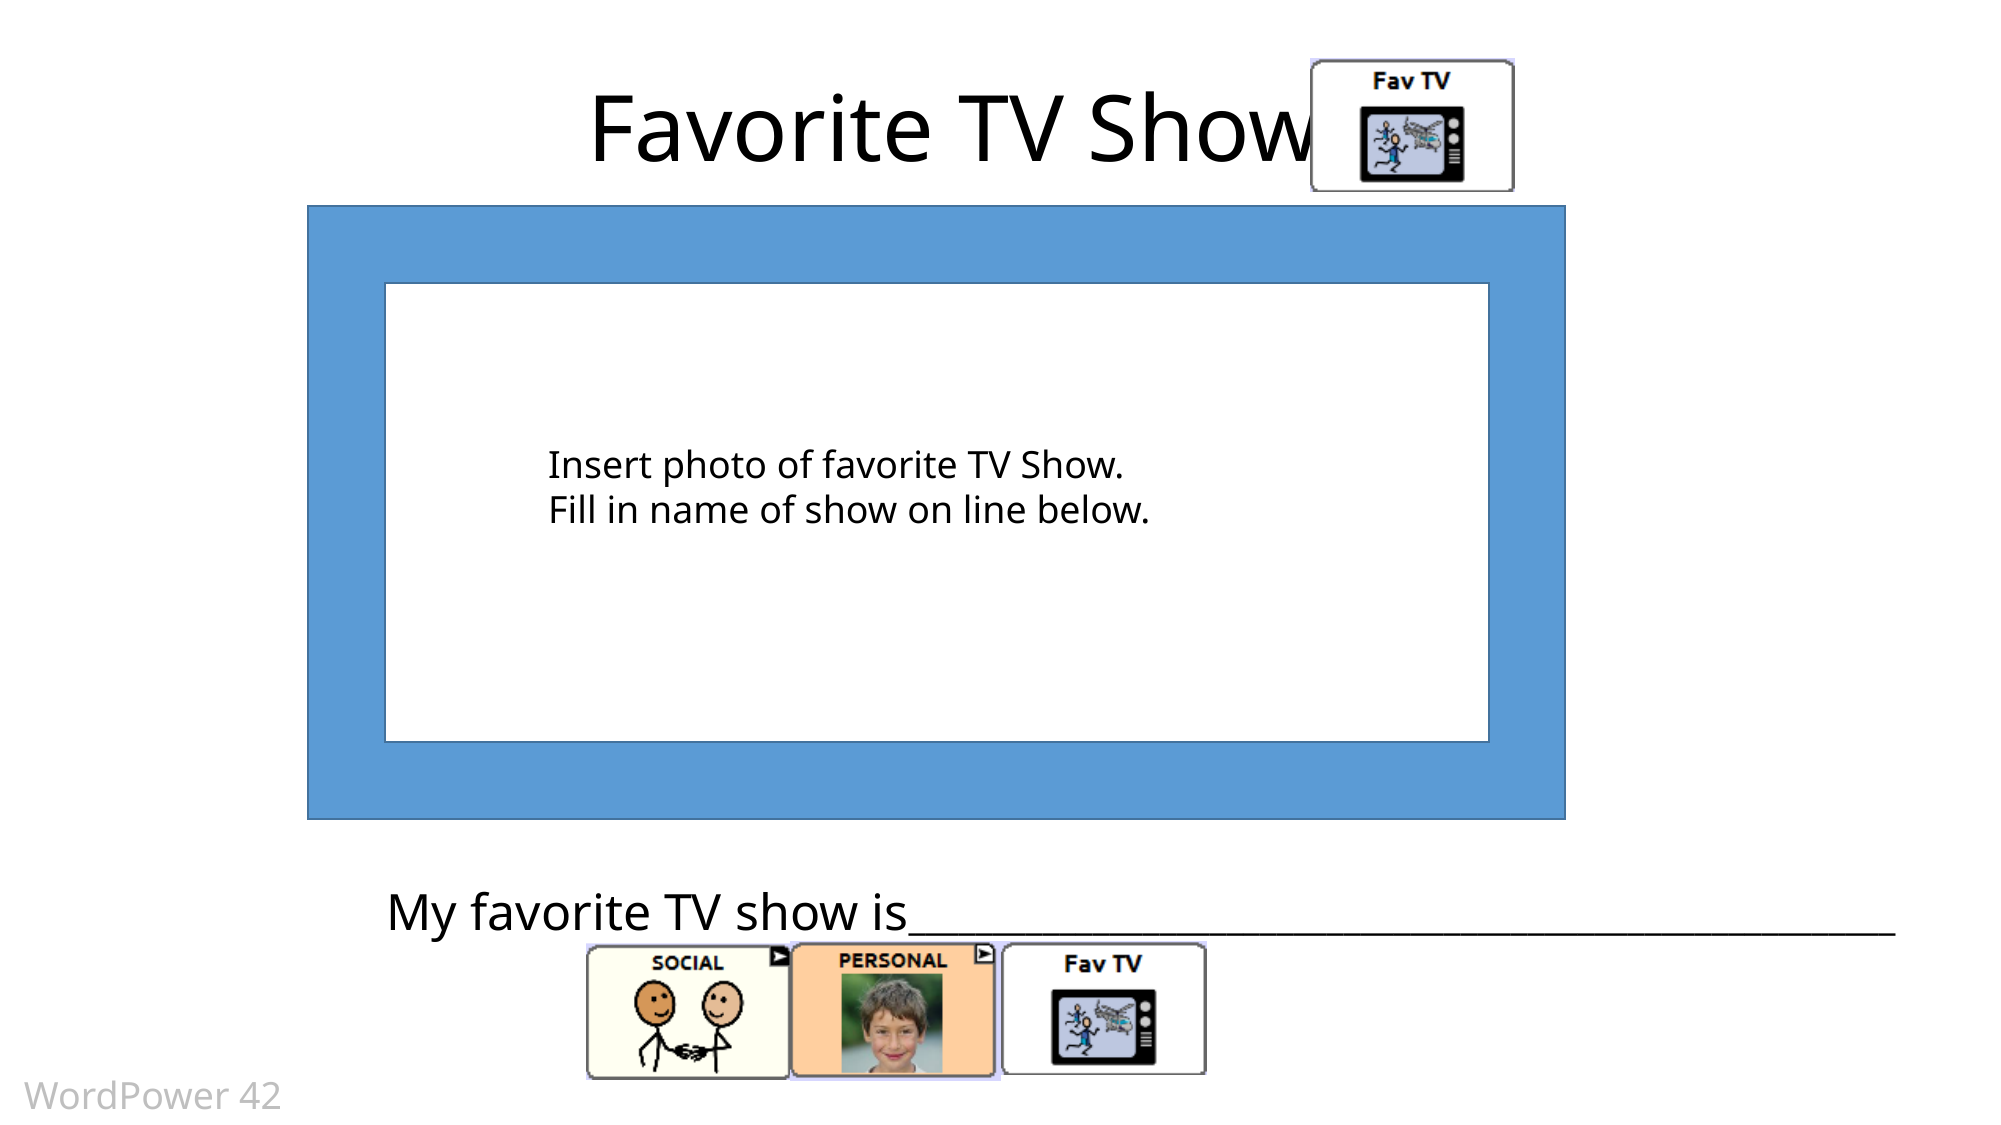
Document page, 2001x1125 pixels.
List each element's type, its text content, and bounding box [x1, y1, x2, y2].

text_box Insert photo of favorite TV Show. Fill in name of show on line below. [533, 433, 1166, 538]
picture [790, 941, 1207, 1081]
title Favorite TV Show [91, 59, 1817, 204]
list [585, 942, 790, 1080]
text_box My favorite TV show is___________________________________________________________ [371, 873, 1912, 948]
text_box [307, 205, 1566, 820]
picture [1310, 58, 1515, 192]
text_box WordPower 42 [9, 1064, 352, 1125]
